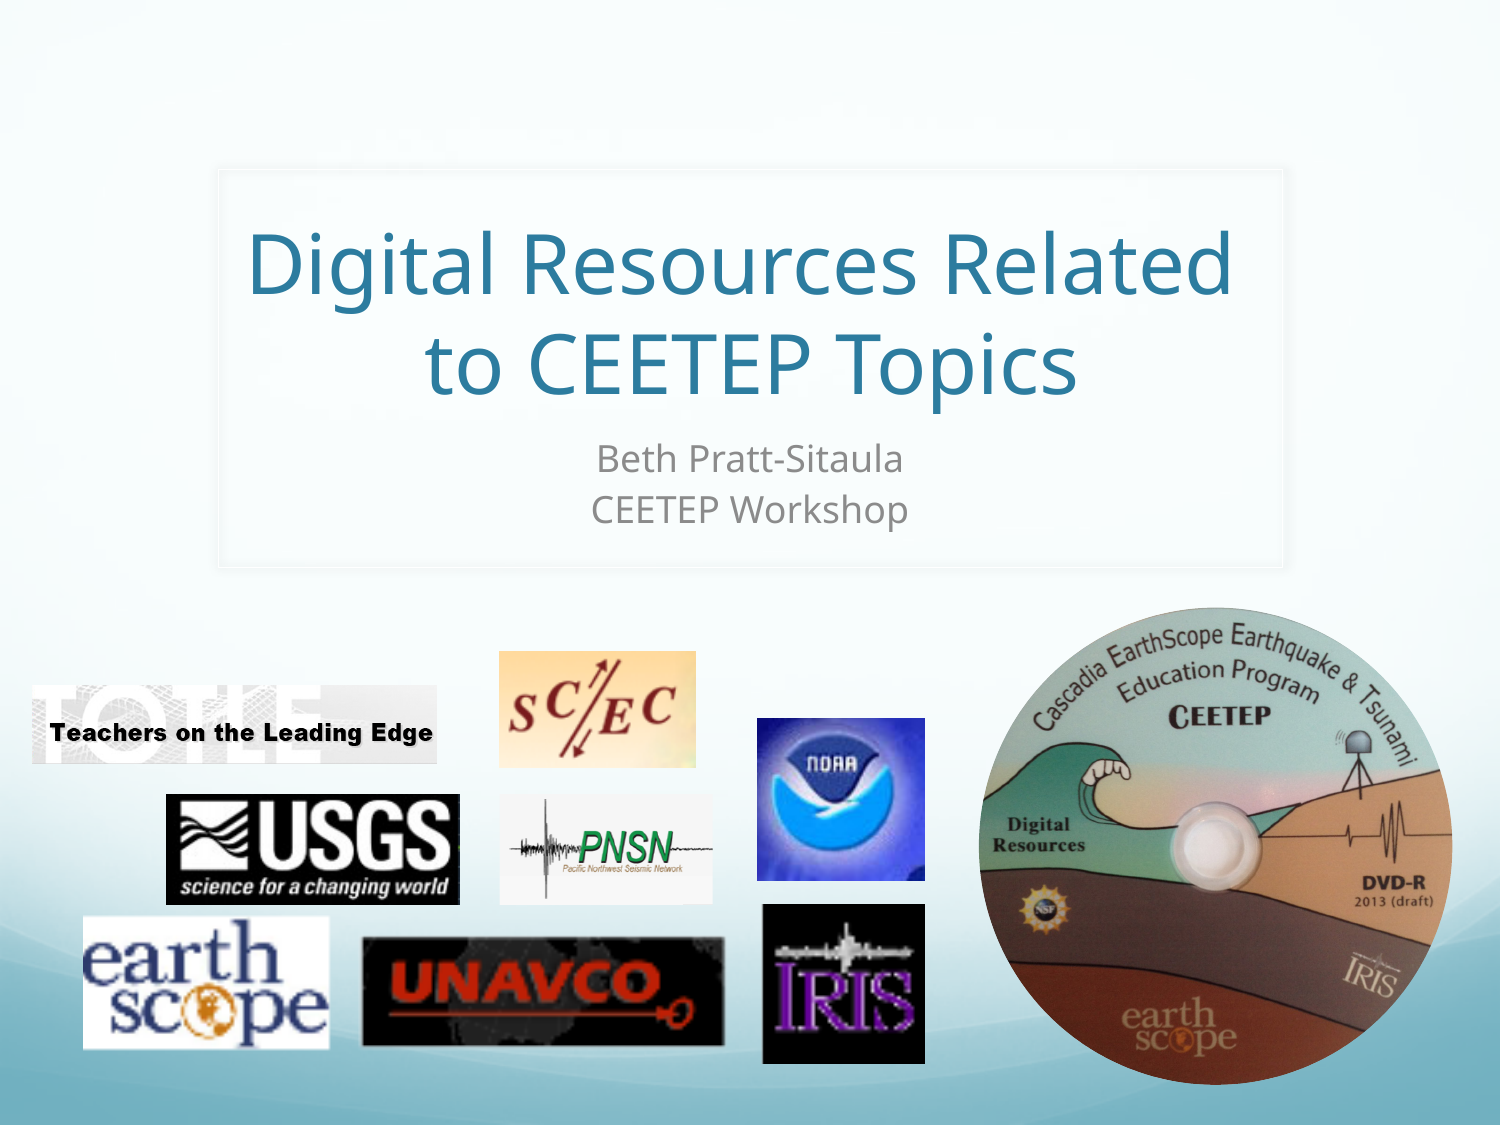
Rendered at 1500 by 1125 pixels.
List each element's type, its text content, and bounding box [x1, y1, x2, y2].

picture [757, 717, 926, 882]
picture [82, 793, 926, 1064]
subtitle Beth Pratt-Sitaula CEETEP Workshop [217, 427, 1283, 578]
picture [499, 651, 696, 769]
picture [978, 607, 1453, 1086]
title Digital Resources Related to CEETEP Topics [138, 135, 1366, 419]
picture [31, 684, 438, 765]
